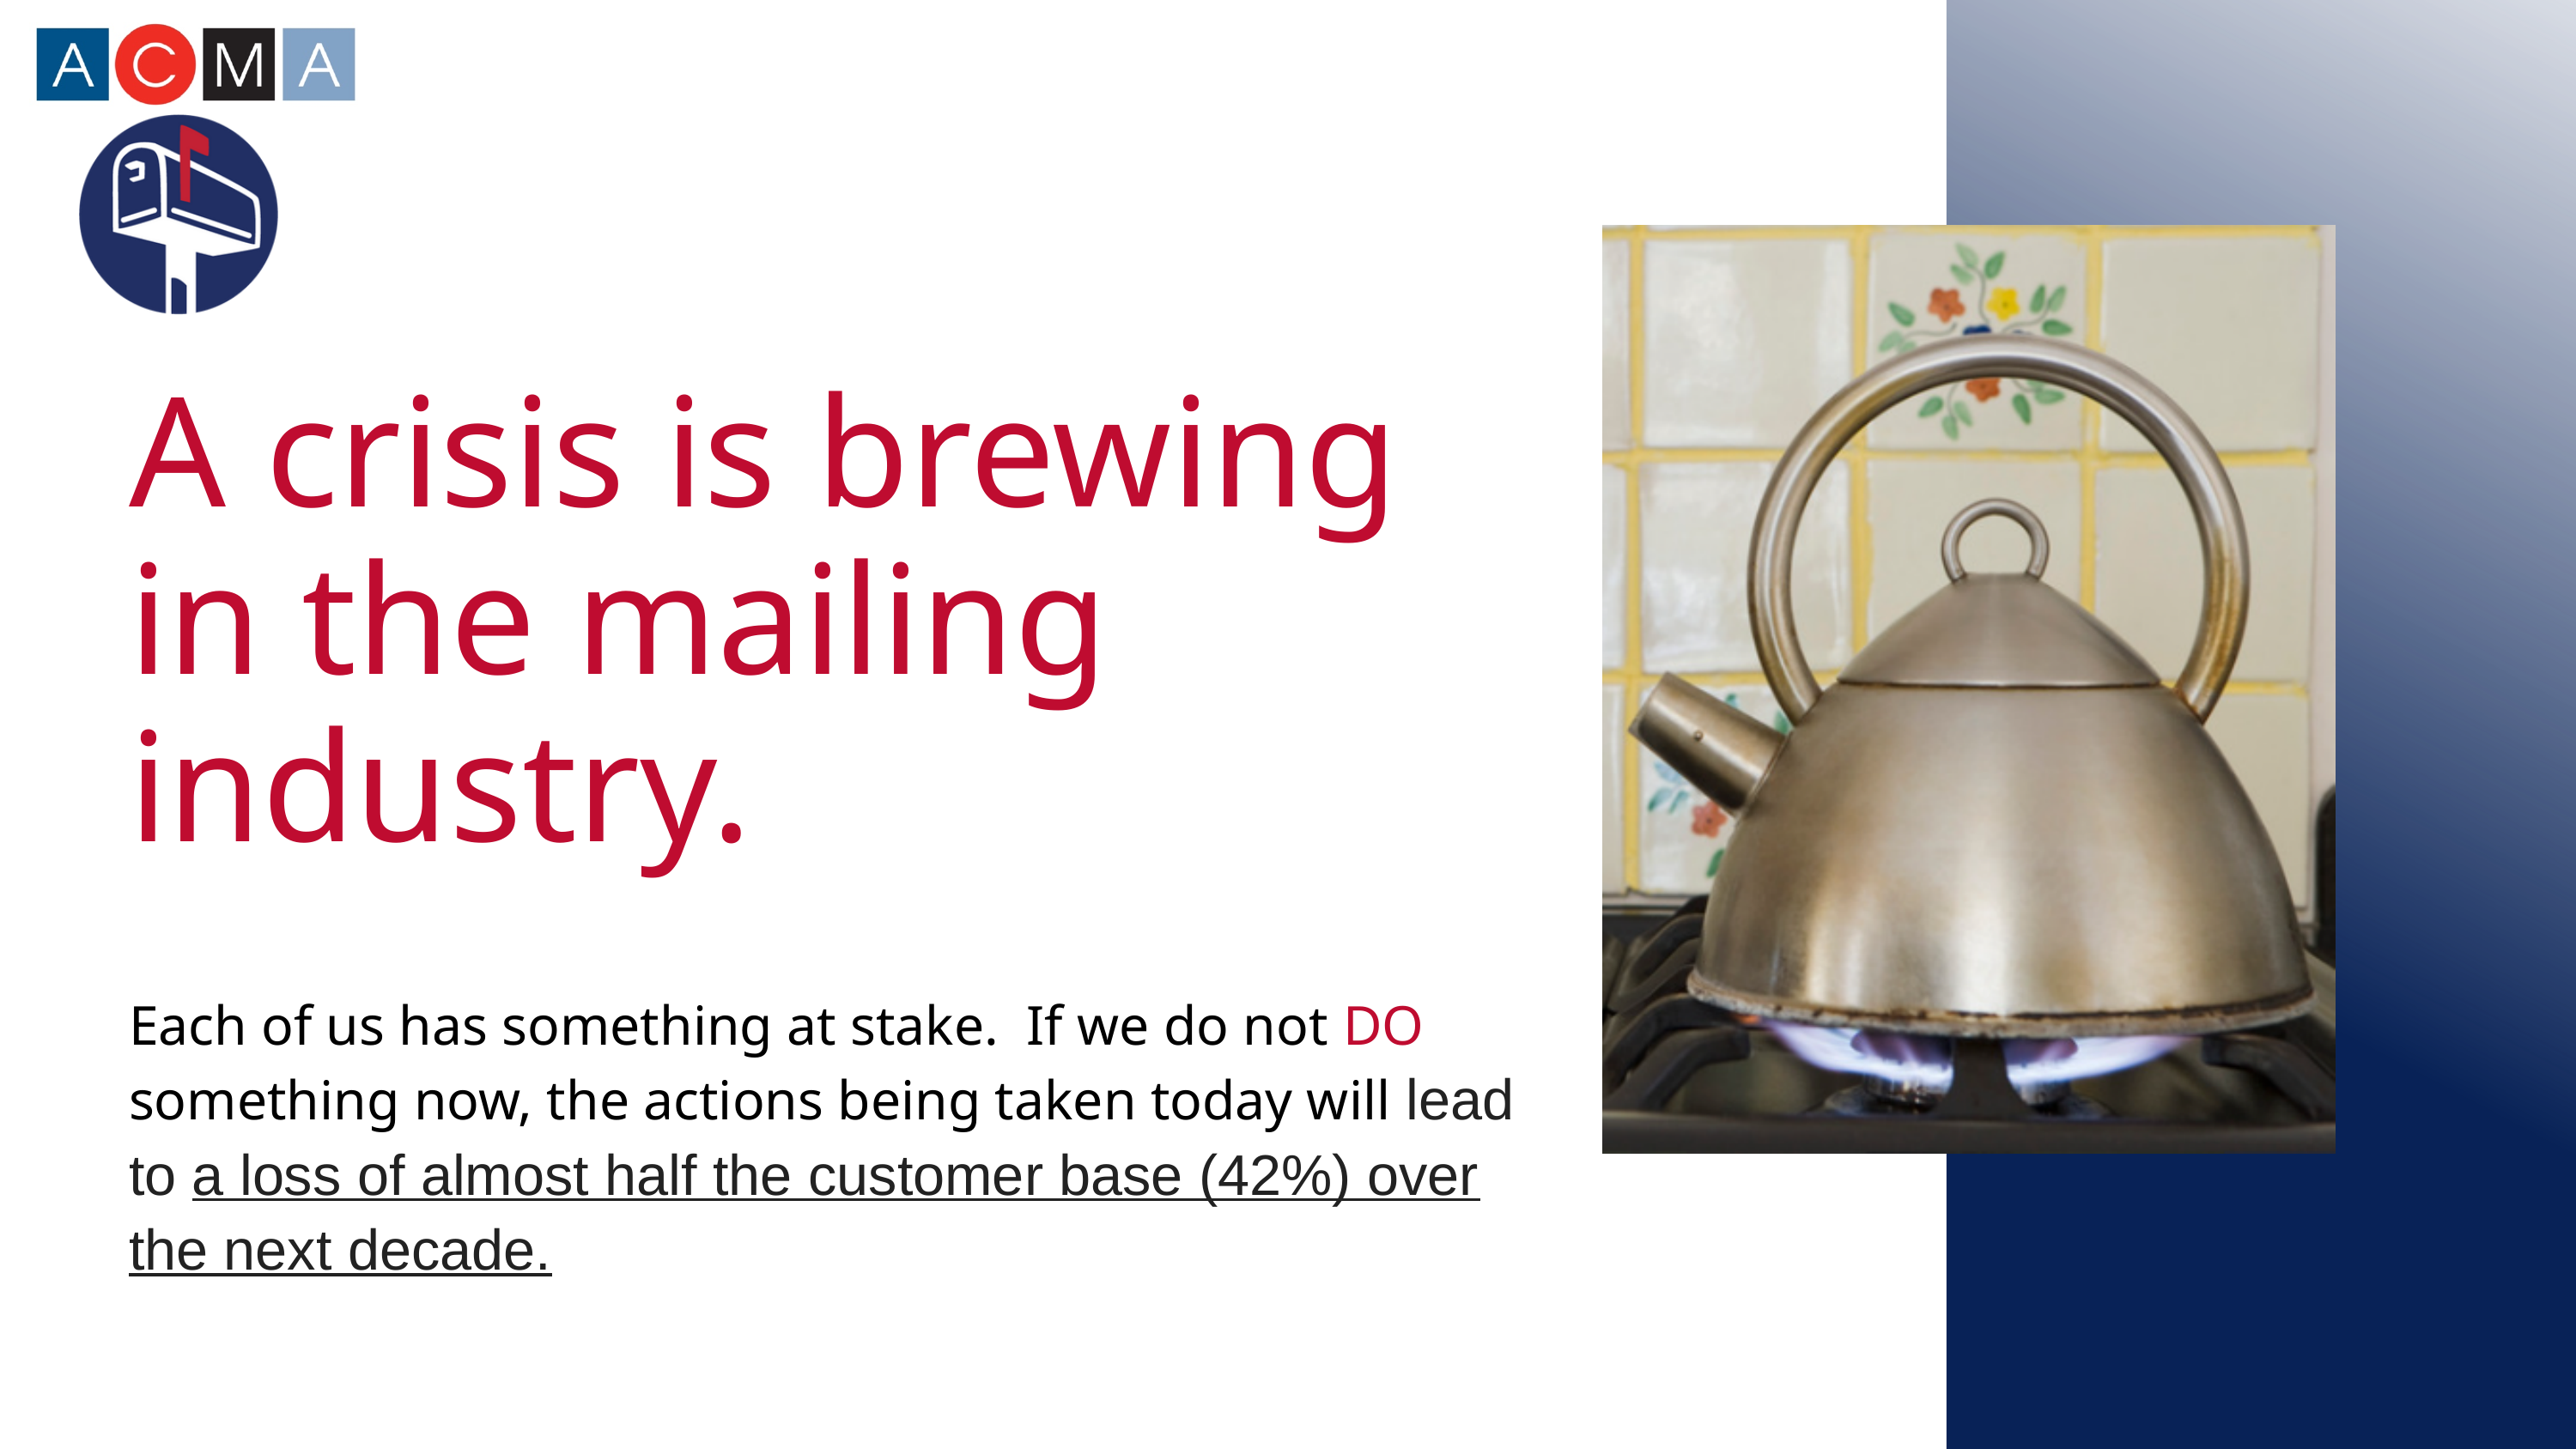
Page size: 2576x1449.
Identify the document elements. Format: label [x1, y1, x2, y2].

picture [29, 22, 363, 106]
picture [78, 114, 280, 316]
text_box [128, 370, 1528, 1280]
picture [1602, 0, 2576, 1449]
